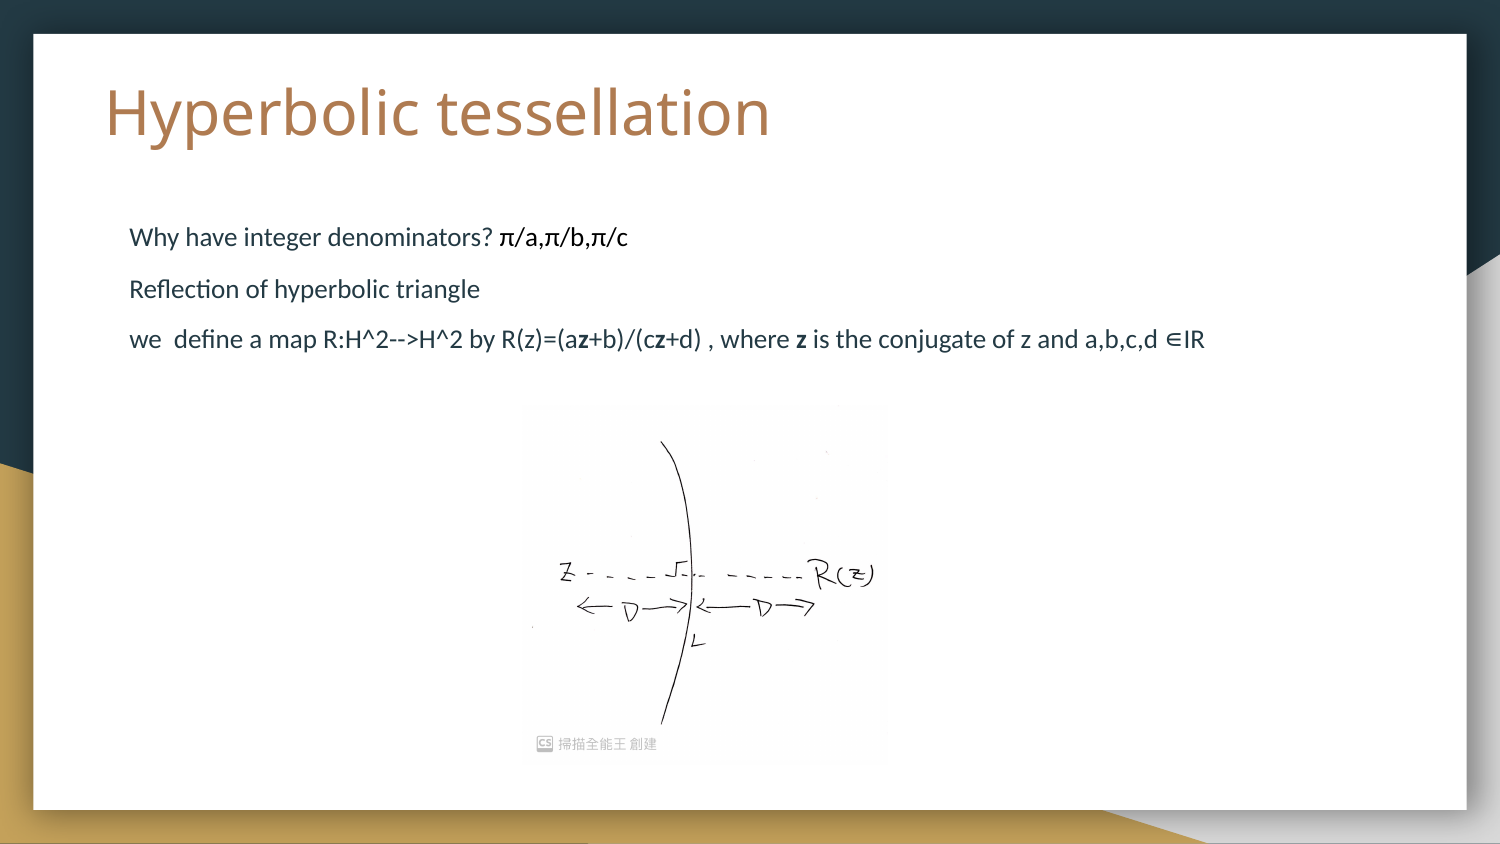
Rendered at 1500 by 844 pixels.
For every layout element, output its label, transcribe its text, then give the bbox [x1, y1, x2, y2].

list Why have integer denominators? π/a,π/b,π/c Reflection of hyperbolic triangle we define a map R:H^2-->H^2 by R(z)=(az+b)/(cz+d) , where z is the conjugate of z and a,b,c,d ∊IR [114, 200, 1366, 729]
picture [521, 405, 888, 765]
title Hyperbolic tessellation [89, 57, 1321, 215]
